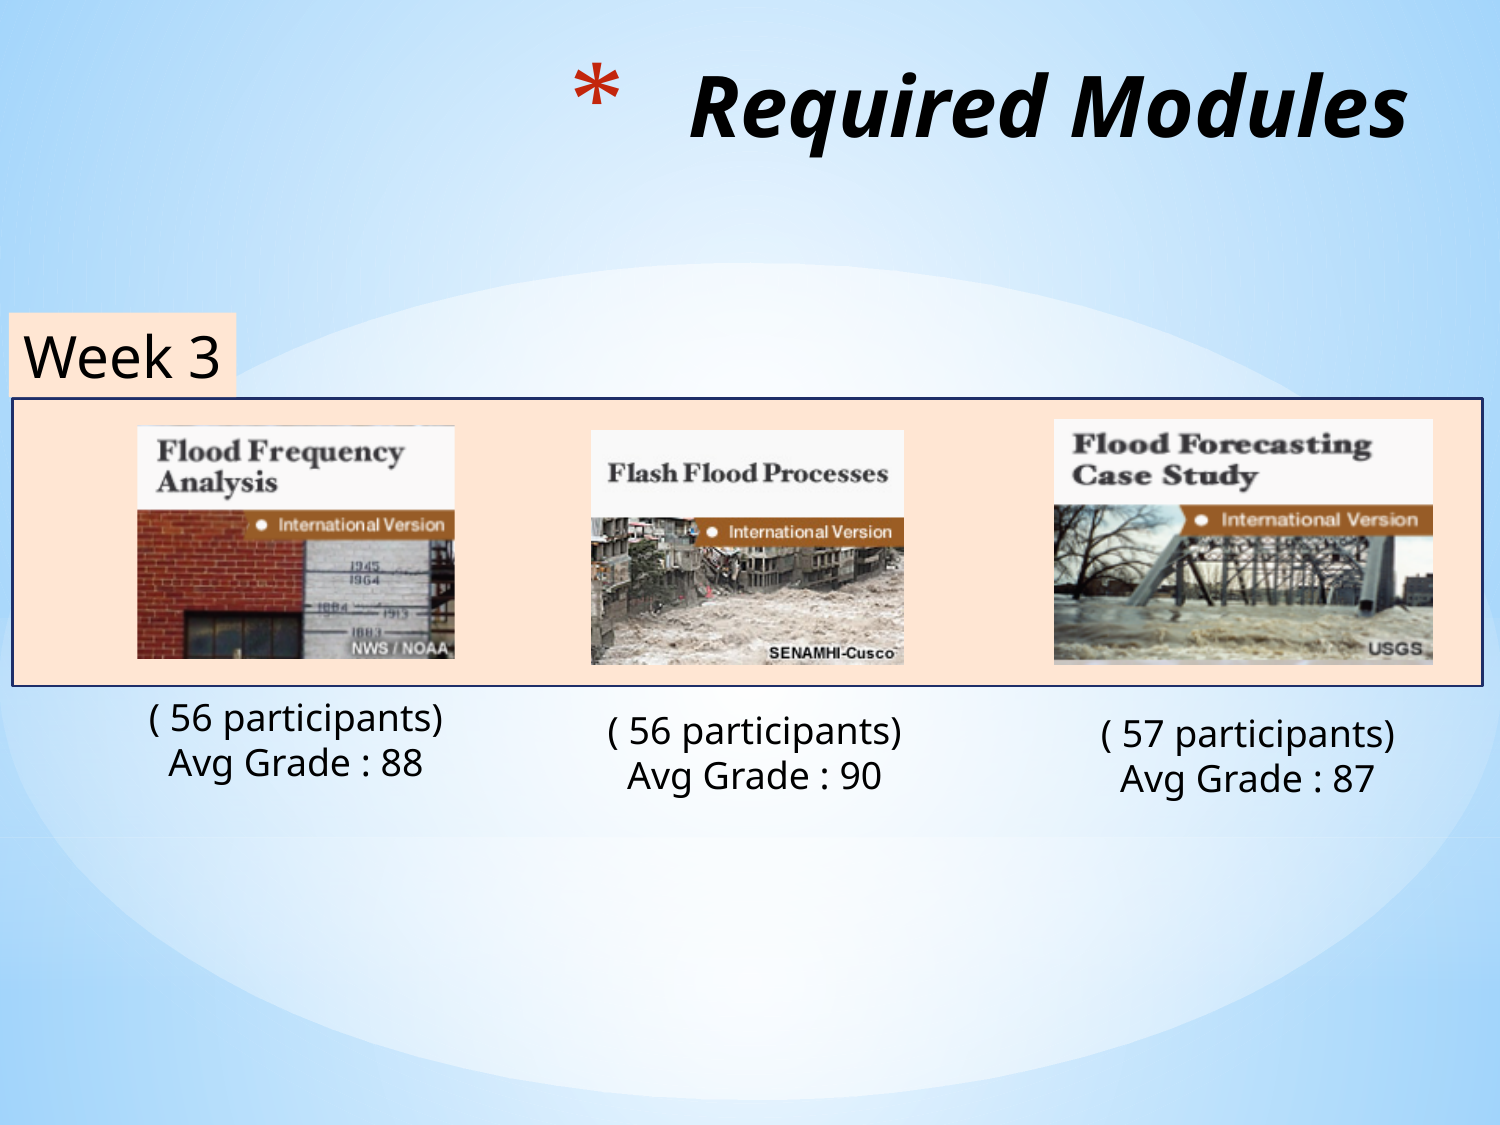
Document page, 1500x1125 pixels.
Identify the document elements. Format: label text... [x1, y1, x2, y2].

picture [137, 425, 455, 659]
text_box Week 3 [8, 312, 237, 398]
text_box [11, 397, 1484, 687]
text_box ( 56 participants) Avg Grade : 90 [567, 699, 943, 805]
title Required Modules [75, 45, 1425, 163]
picture [591, 430, 905, 666]
picture [1054, 419, 1434, 665]
text_box ( 57 participants) Avg Grade : 87 [1060, 702, 1436, 808]
text_box ( 56 participants) Avg Grade : 88 [108, 686, 484, 792]
